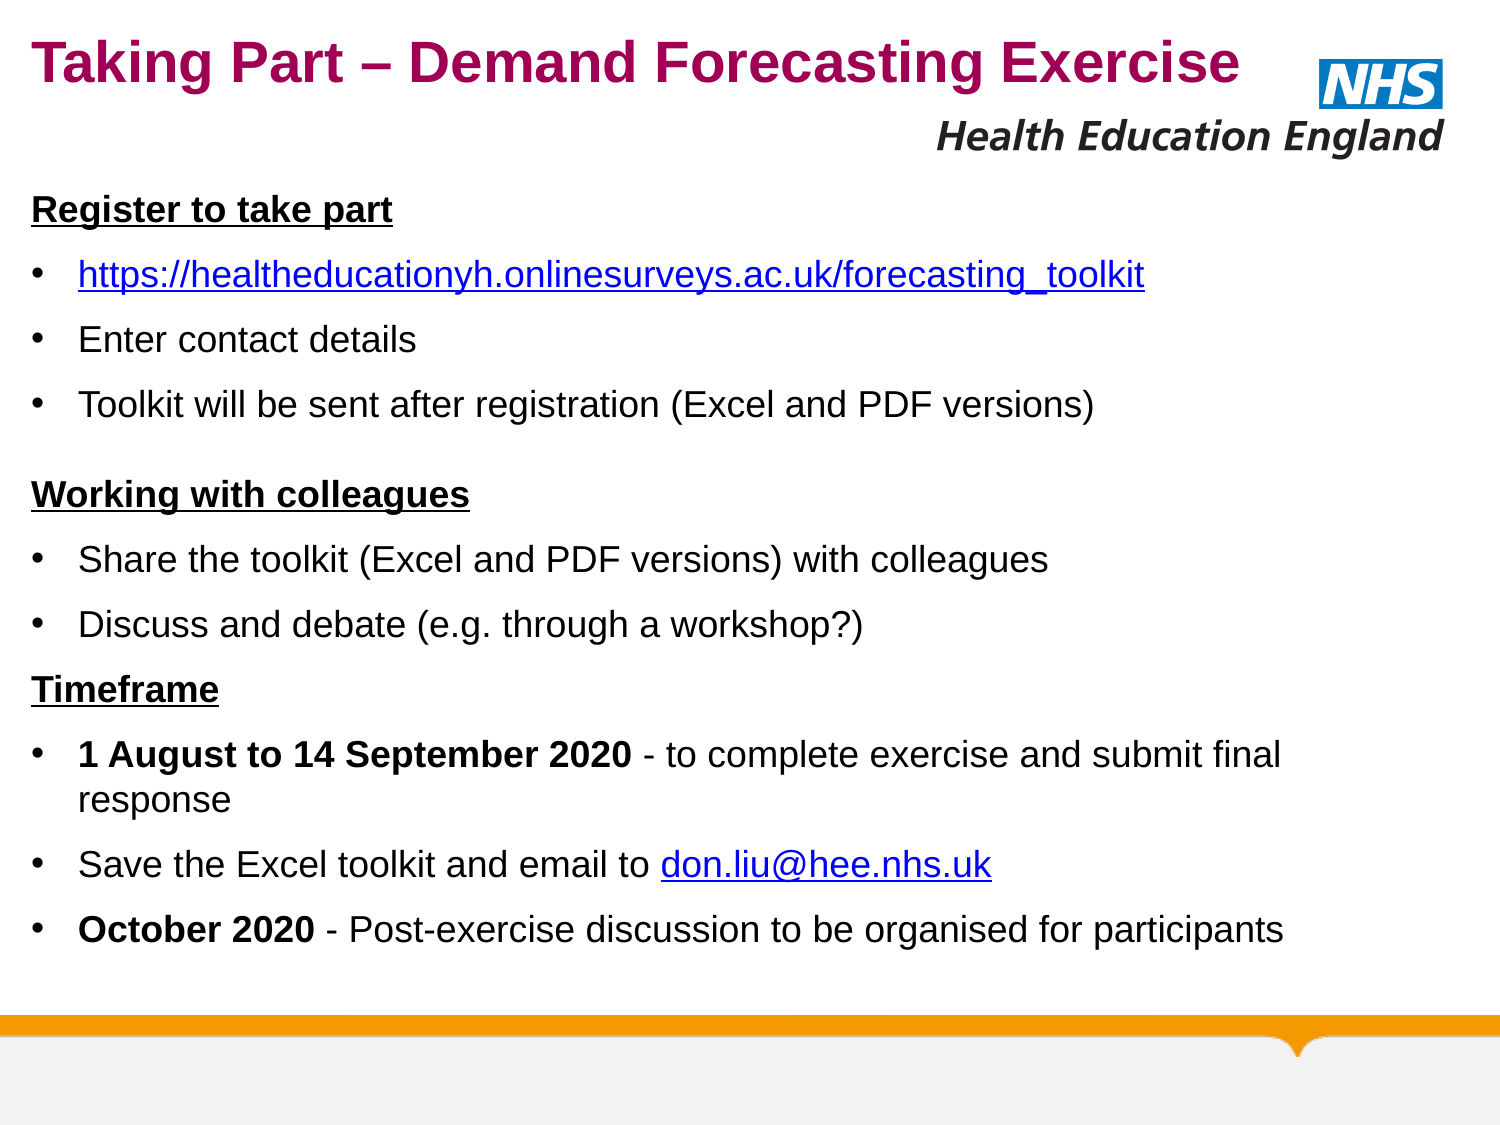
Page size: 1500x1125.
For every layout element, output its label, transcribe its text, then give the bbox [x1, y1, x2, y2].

title Taking Part – Demand Forecasting Exercise [16, 17, 1372, 102]
text_box Register to take part https://healtheducationyh.onlinesurveys.ac.uk/forecasting_toolkit Enter contact details Toolkit will be sent after registration (Excel and PDF versions) Working with colleagues Share the toolkit (Excel and PDF versions) with colleagues Discuss and debate (e.g. through a workshop?) Timeframe 1 August to 14 September 2020 - to complete exercise and submit final response Save the Excel toolkit and email to don.liu@hee.nhs.uk October 2020 - Post-exercise discussion to be organised for participants [16, 177, 1332, 1125]
picture [936, 59, 1445, 160]
